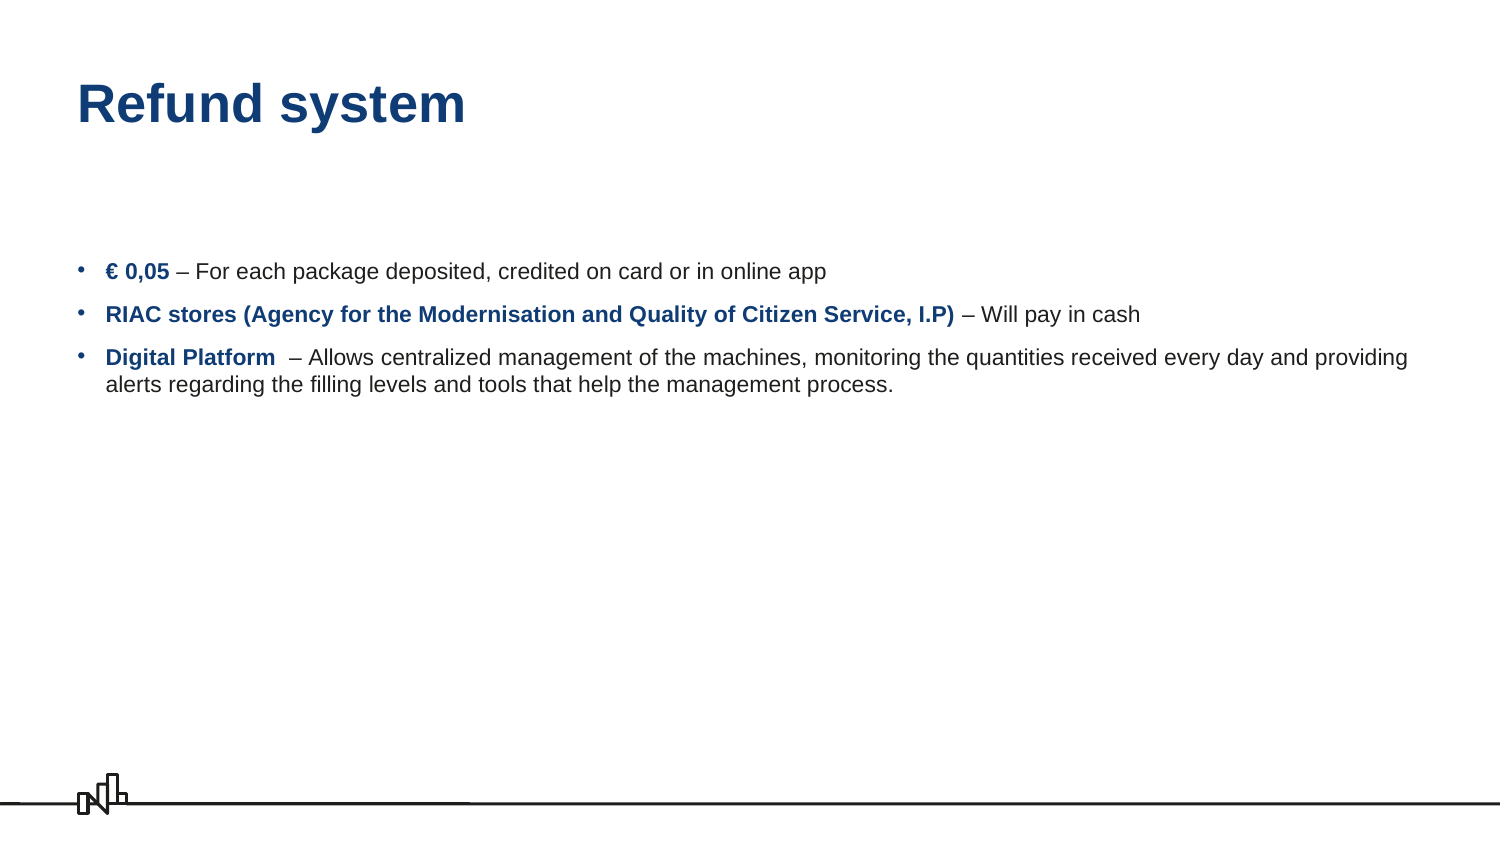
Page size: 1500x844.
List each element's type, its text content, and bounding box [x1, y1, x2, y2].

list € 0,05 – For each package deposited, credited on card or in online app RIAC stores (Agency for the Modernisation and Quality of Citizen Service, I.P) – Will pay in cash Digital Platform – Allows centralized management of the machines, monitoring the quantities received every day and providing alerts regarding the filling levels and tools that help the management process. [77, 256, 1423, 756]
title Refund system [77, 67, 1423, 134]
